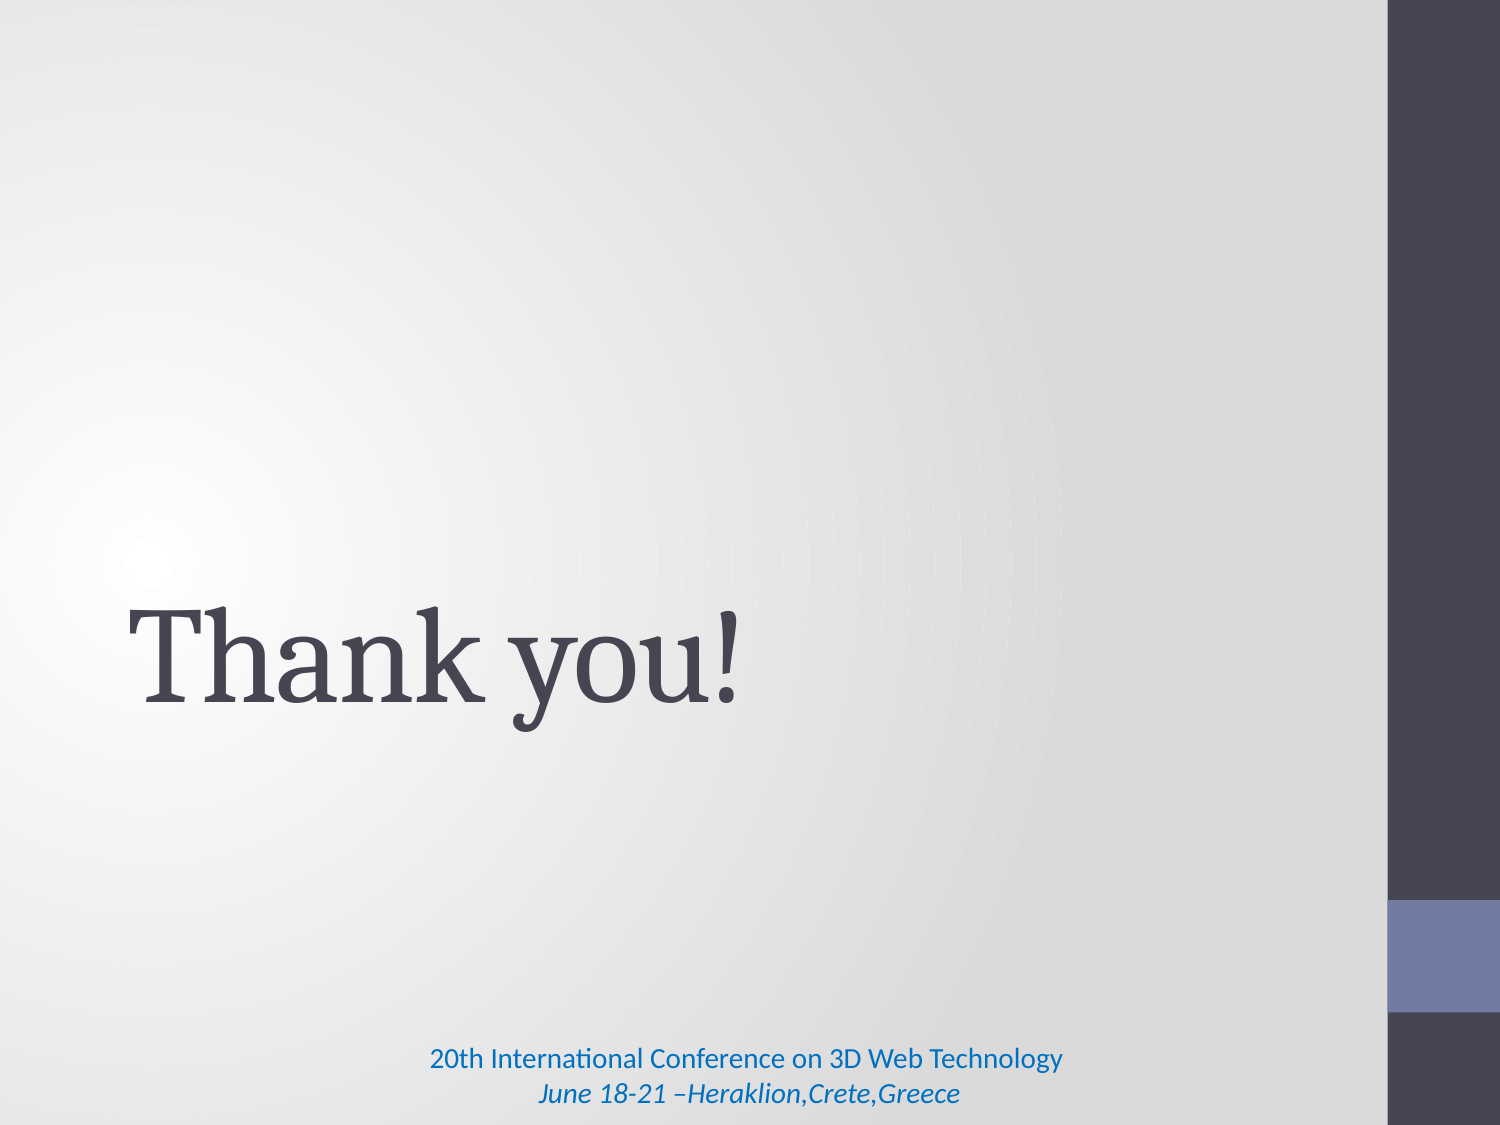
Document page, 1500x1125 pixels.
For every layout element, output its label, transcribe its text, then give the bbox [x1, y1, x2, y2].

title Thank you! [112, 312, 1350, 738]
text_box 20th International Conference on 3D Web Technology June 18-21 –Heraklion,Crete,Greece [74, 1031, 1425, 1117]
